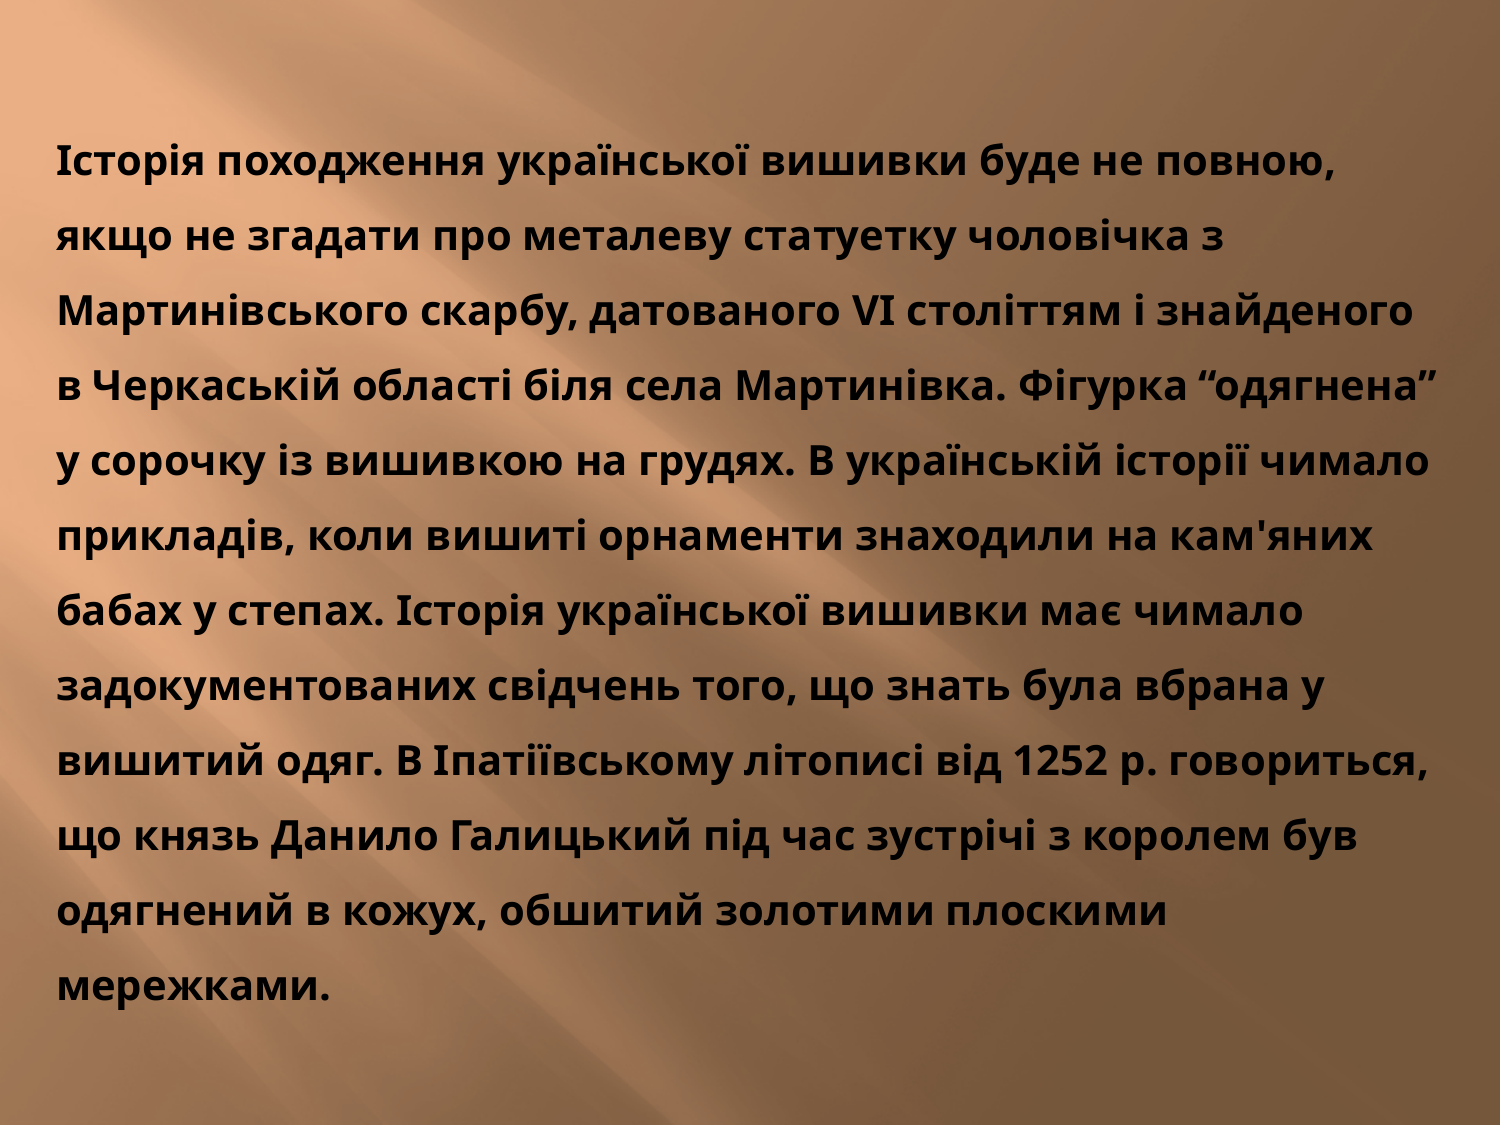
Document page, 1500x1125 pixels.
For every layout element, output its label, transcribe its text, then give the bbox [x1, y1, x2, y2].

text_box Історія походження української вишивки буде не повною, якщо не згадати про металеву статуетку чоловічка з Мартинівського скарбу, датованого VI століттям і знайденого в Черкаській області біля села Мартинівка. Фігурка “одягнена” у сорочку із вишивкою на грудях. В українській історії чимало прикладів, коли вишиті орнаменти знаходили на кам'яних бабах у степах. Історія української вишивки має чимало задокументованих свідчень того, що знать була вбрана у вишитий одяг. В Іпатіївському літописі від 1252 р. говориться, що князь Данило Галицький під час зустрічі з королем був одягнений в кожух, обшитий золотими плоскими мережками. [41, 101, 1459, 1062]
